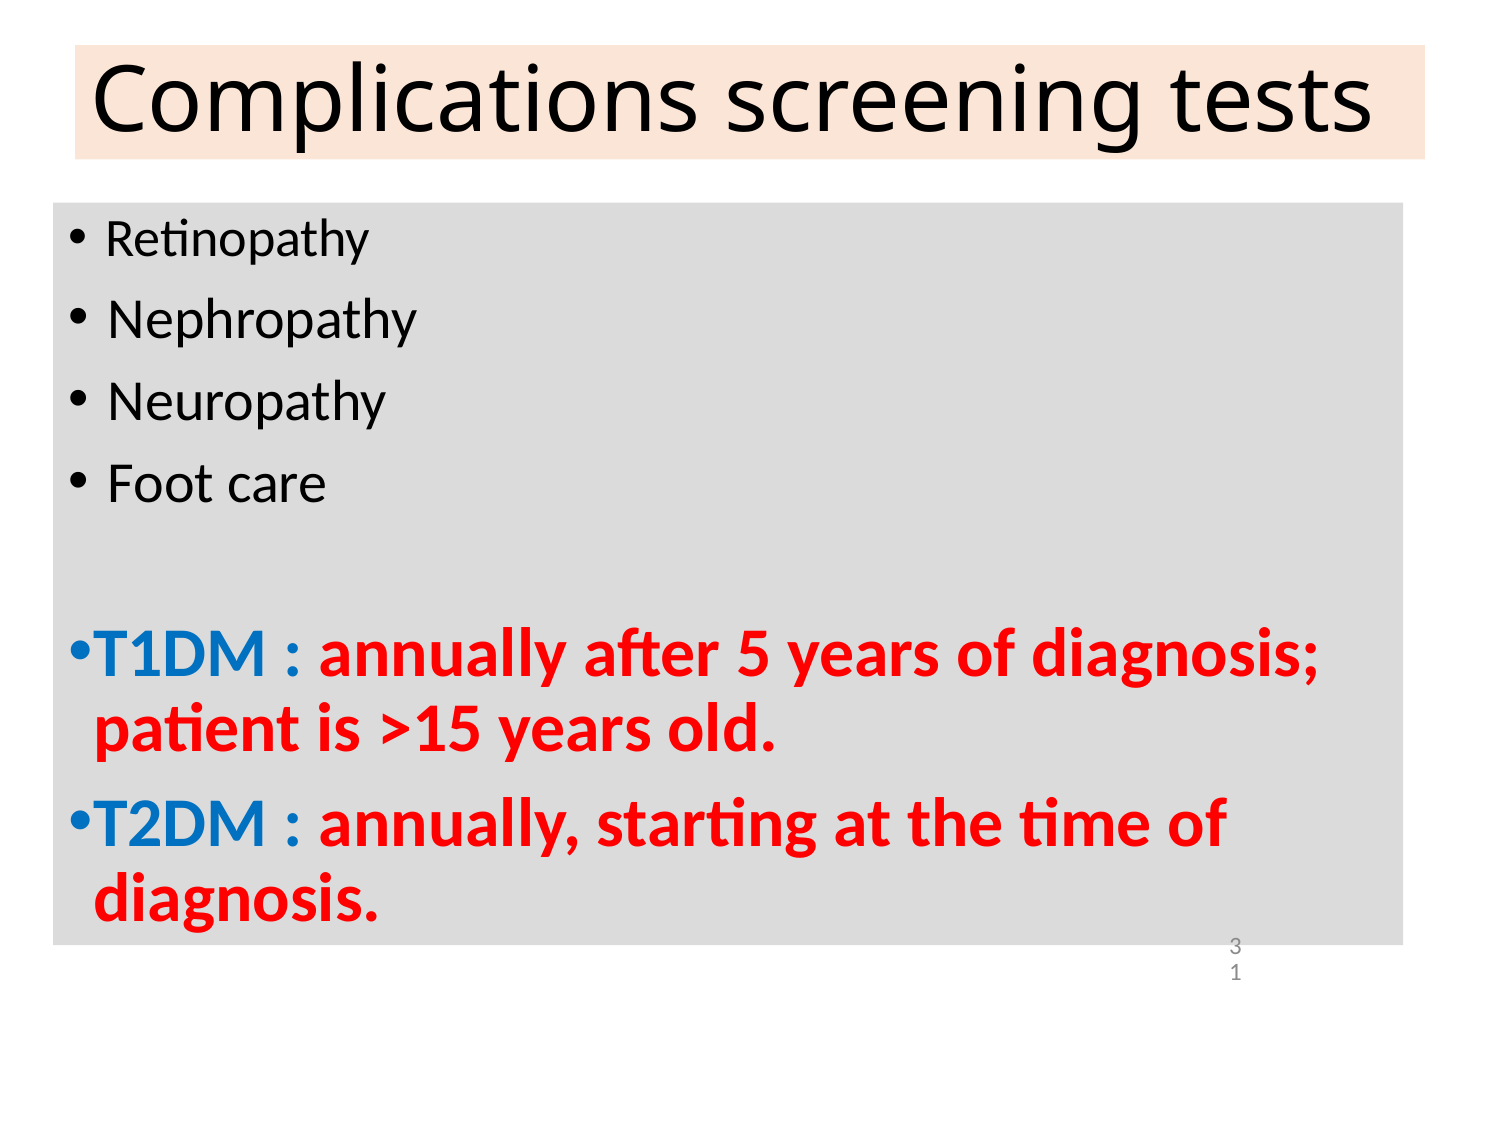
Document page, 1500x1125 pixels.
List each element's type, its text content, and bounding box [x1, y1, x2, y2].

list Retinopathy Nephropathy Neuropathy Foot care T1DM : annually after 5 years of diagnosis; patient is >15 years old. T2DM : annually, starting at the time of diagnosis. [53, 202, 1404, 946]
title Complications screening tests [75, 45, 1425, 160]
slide_number 31 [1214, 924, 1257, 966]
